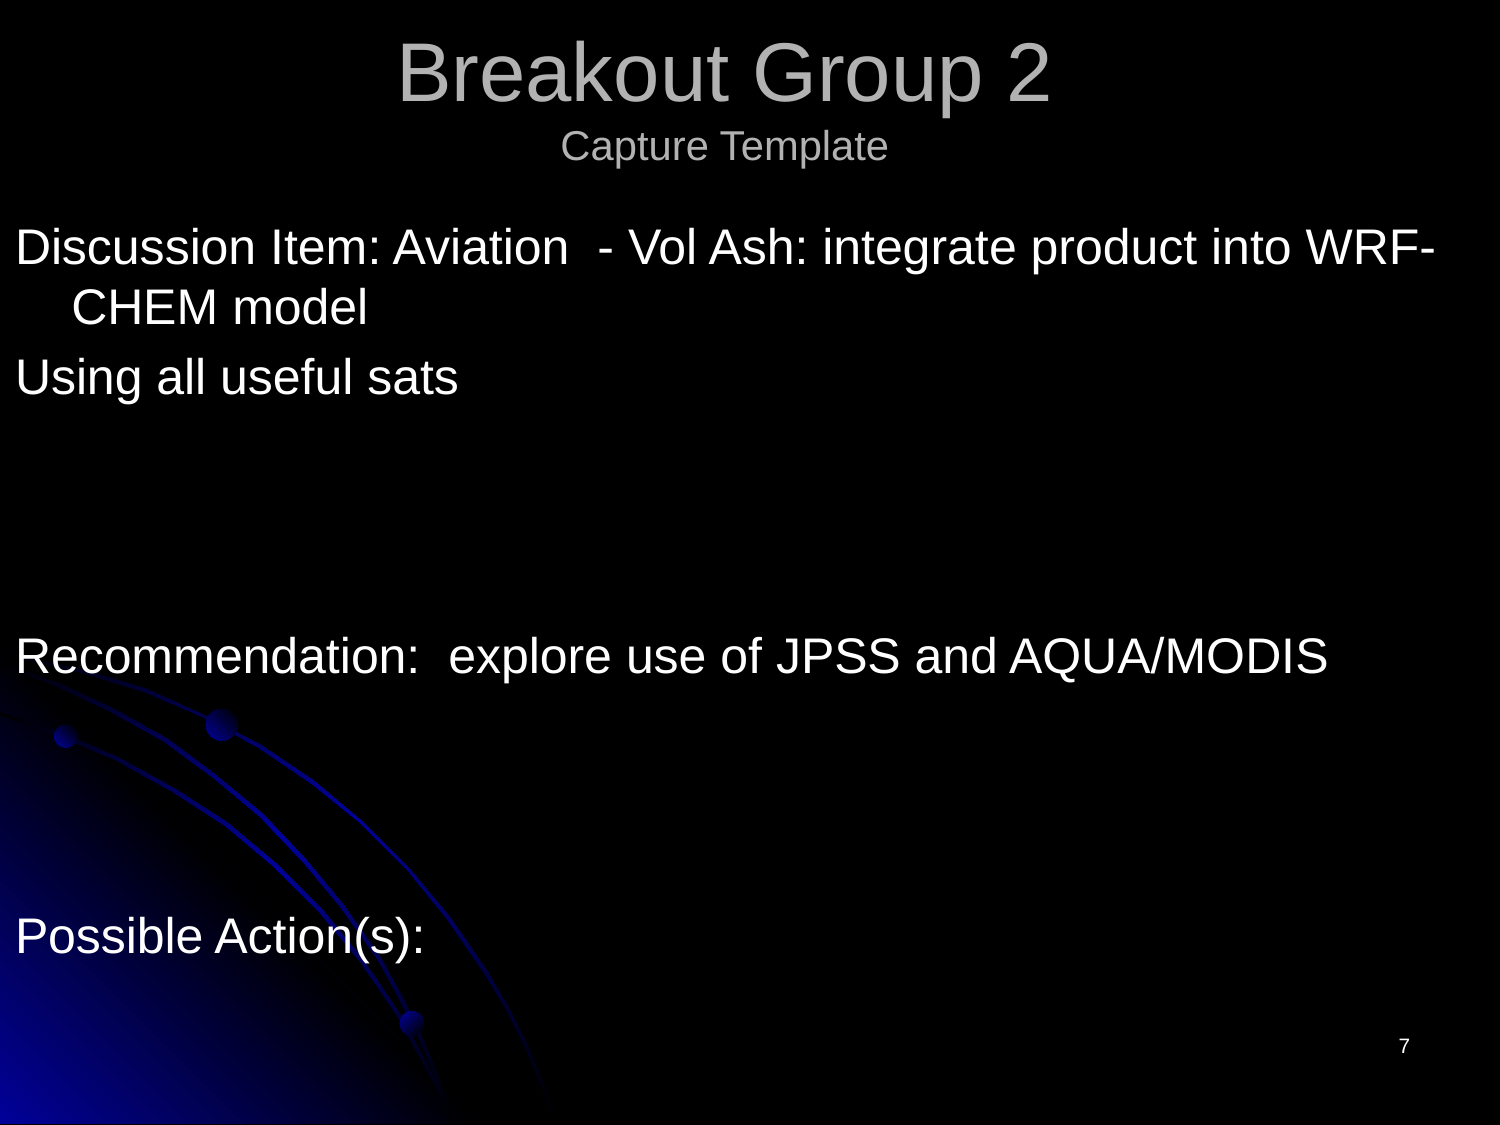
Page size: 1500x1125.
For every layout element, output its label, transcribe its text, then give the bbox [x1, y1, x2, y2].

list Discussion Item: Aviation - Vol Ash: integrate product into WRF-CHEM model Using all useful sats Recommendation: explore use of JPSS and AQUA/MODIS Possible Action(s): [0, 0, 1500, 1125]
slide_number 7 [1074, 1024, 1426, 1101]
title Breakout Group 2 Capture Template [49, 0, 1401, 188]
